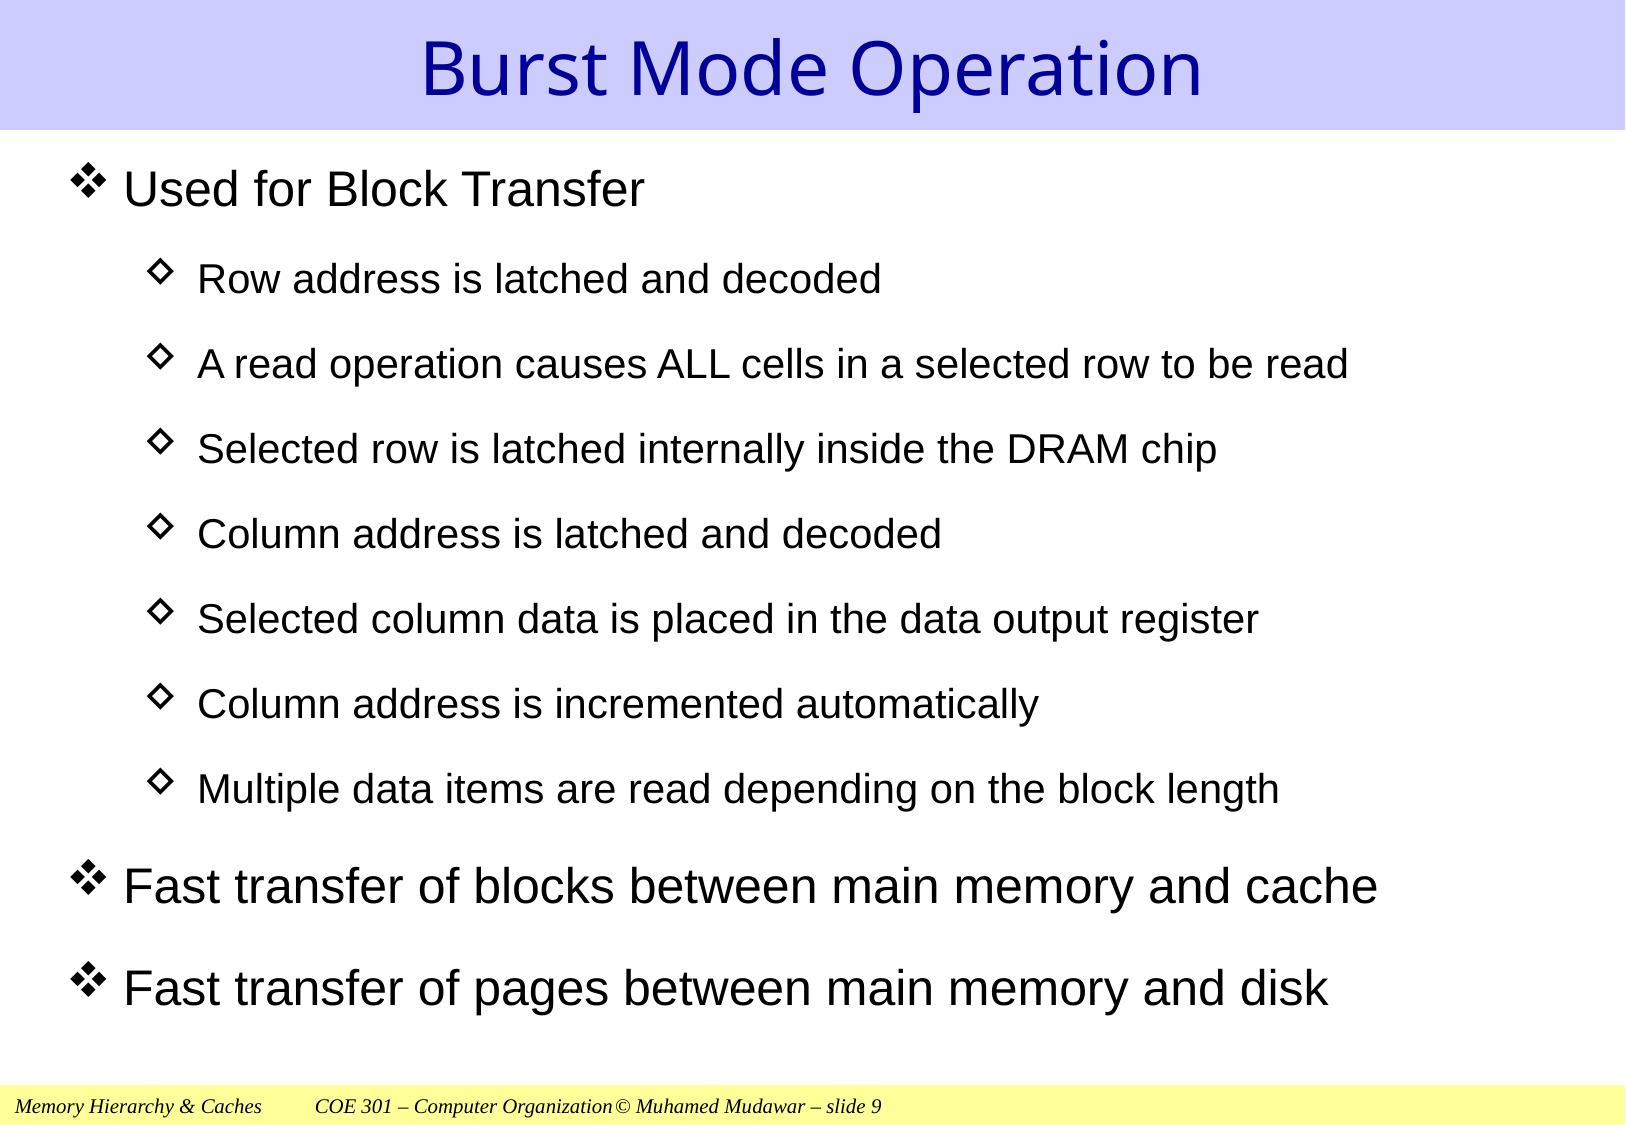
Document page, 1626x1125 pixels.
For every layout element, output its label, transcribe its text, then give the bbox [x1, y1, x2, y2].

list Used for Block Transfer Row address is latched and decoded A read operation causes ALL cells in a selected row to be read Selected row is latched internally inside the DRAM chip Column address is latched and decoded Selected column data is placed in the data output register Column address is incremented automatically Multiple data items are read depending on the block length Fast transfer of blocks between main memory and cache Fast transfer of pages between main memory and disk [51, 137, 1581, 1071]
title Burst Mode Operation [0, 0, 1625, 130]
